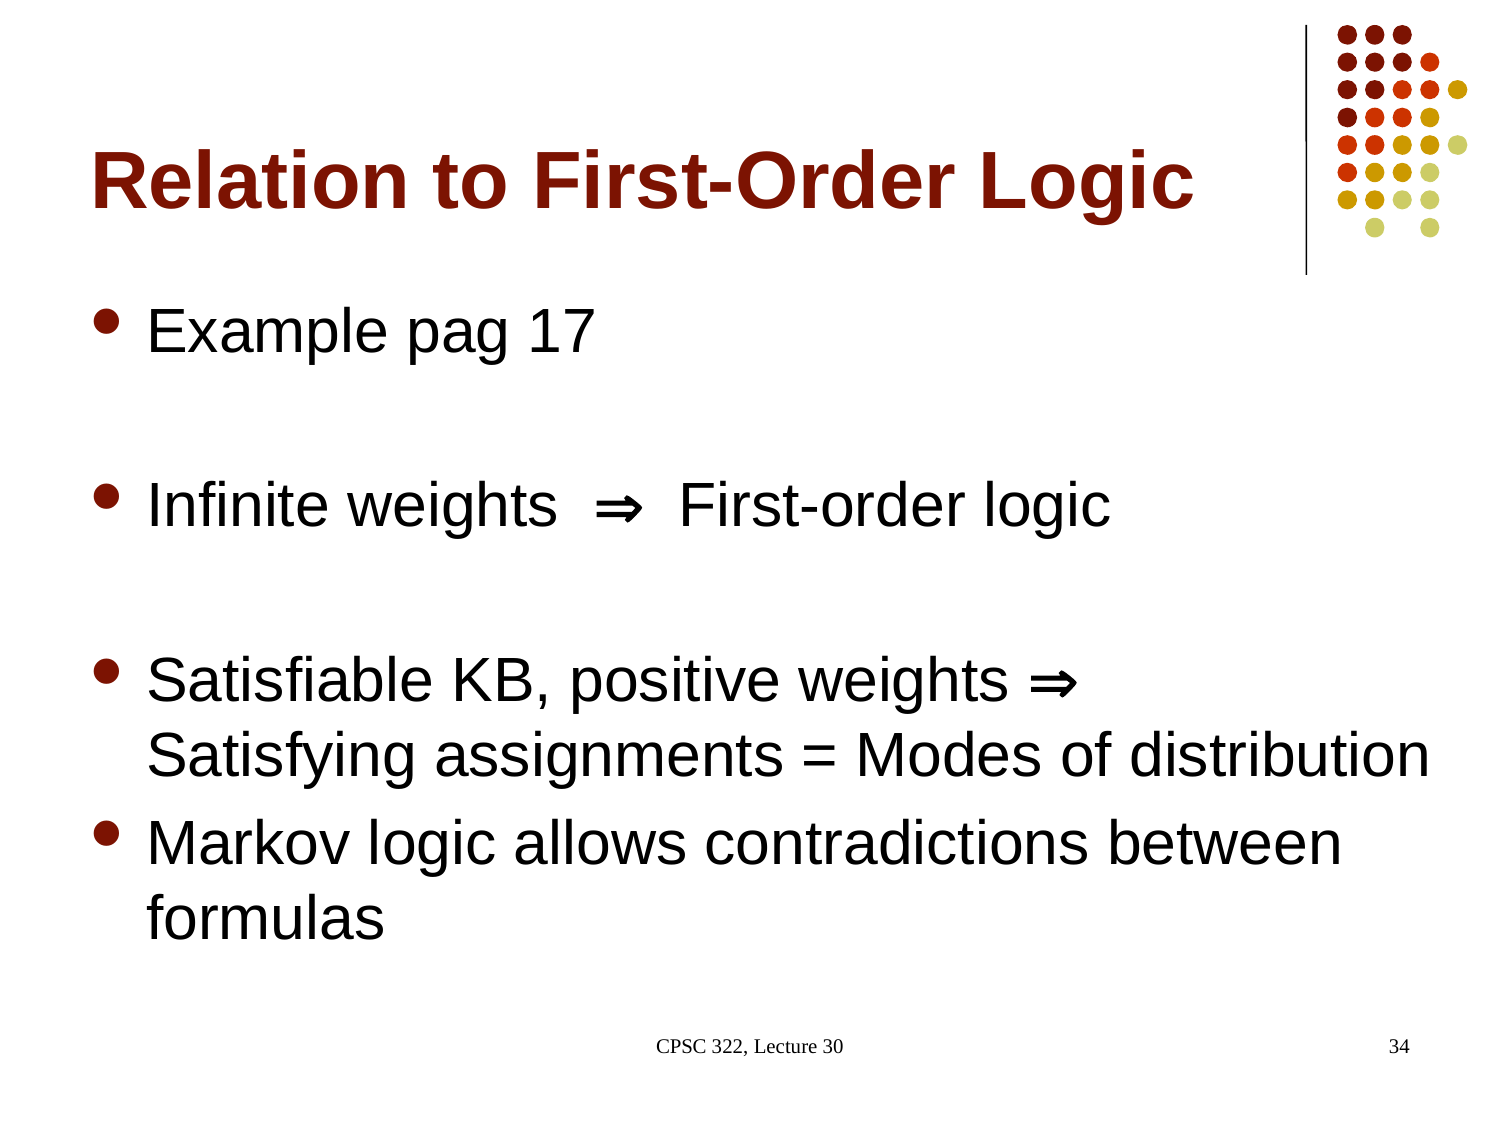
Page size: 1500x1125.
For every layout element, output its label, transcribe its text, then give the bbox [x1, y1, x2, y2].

slide_number 34 [1074, 1024, 1426, 1101]
footer CPSC 322, Lecture 30 [512, 1024, 988, 1101]
title Relation to First-Order Logic [75, 20, 1313, 233]
list Example pag 17 Infinite weights  First-order logic Satisfiable KB, positive weights  Satisfying assignments = Modes of distribution Markov logic allows contradictions between formulas [75, 282, 1463, 1013]
